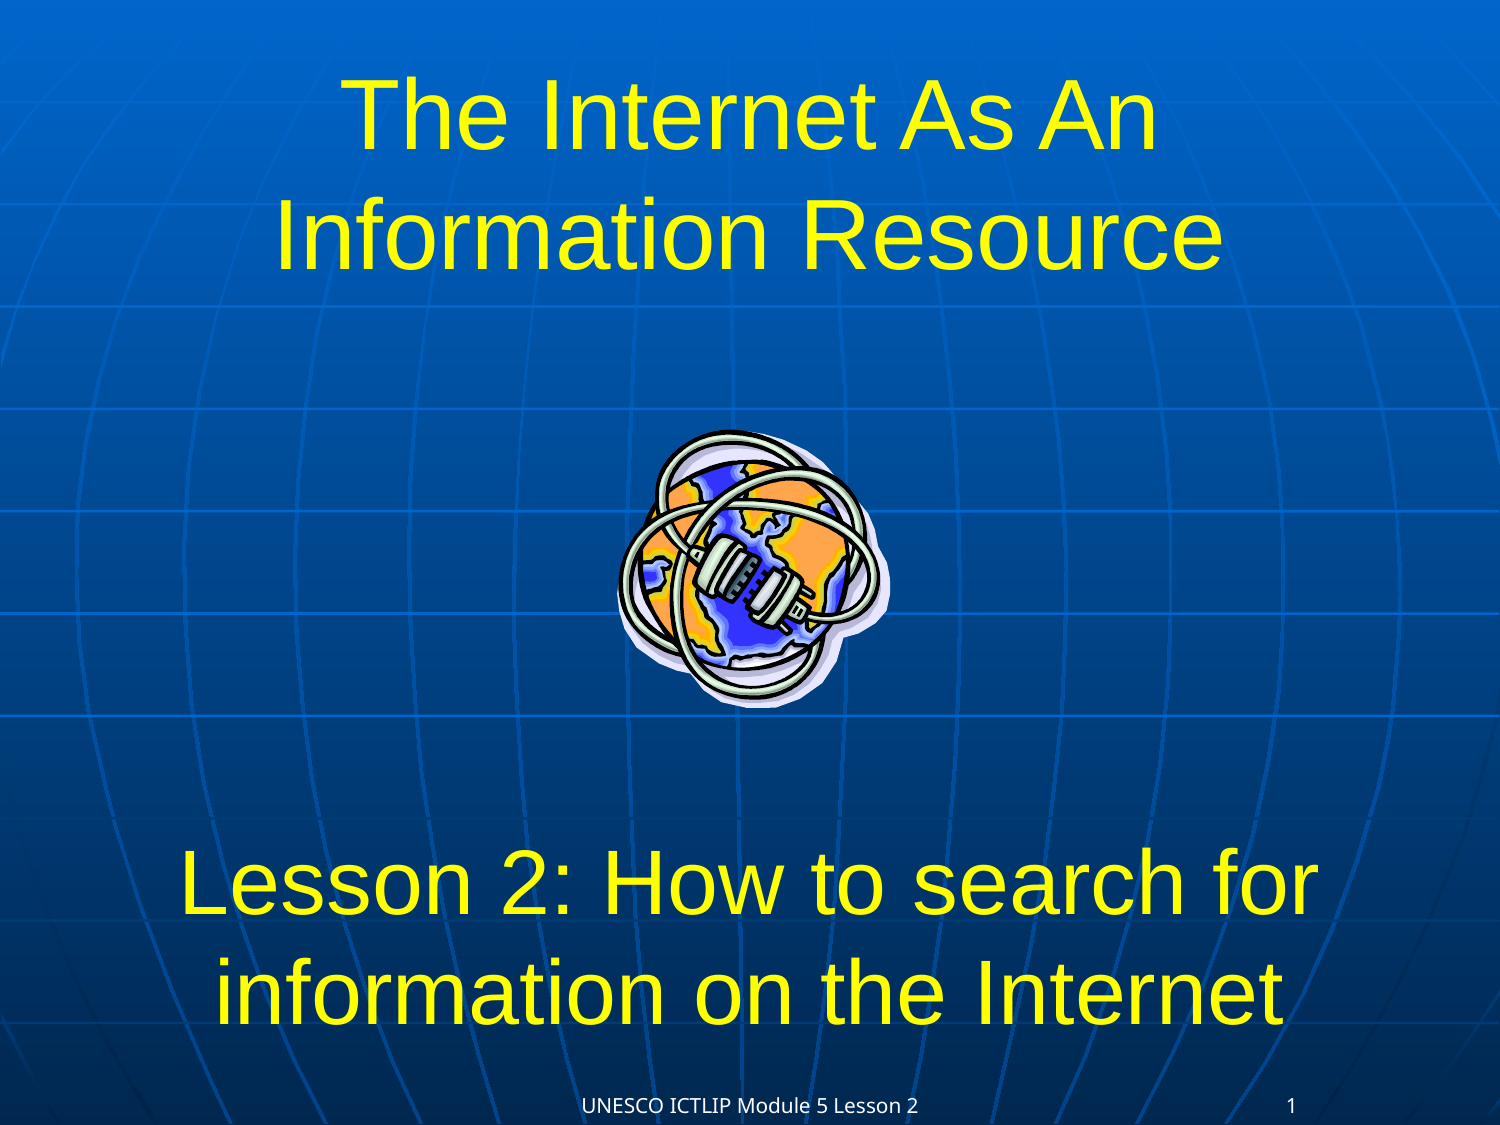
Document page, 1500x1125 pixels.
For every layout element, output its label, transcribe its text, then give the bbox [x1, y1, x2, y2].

title The Internet As An Information Resource [112, 74, 1388, 298]
footer UNESCO ICTLIP Module 5 Lesson 2 [512, 1084, 988, 1125]
picture [612, 424, 895, 713]
slide_number 1 [1074, 1084, 1313, 1125]
text_box Lesson 2: How to search for information on the Internet [37, 812, 1463, 1050]
